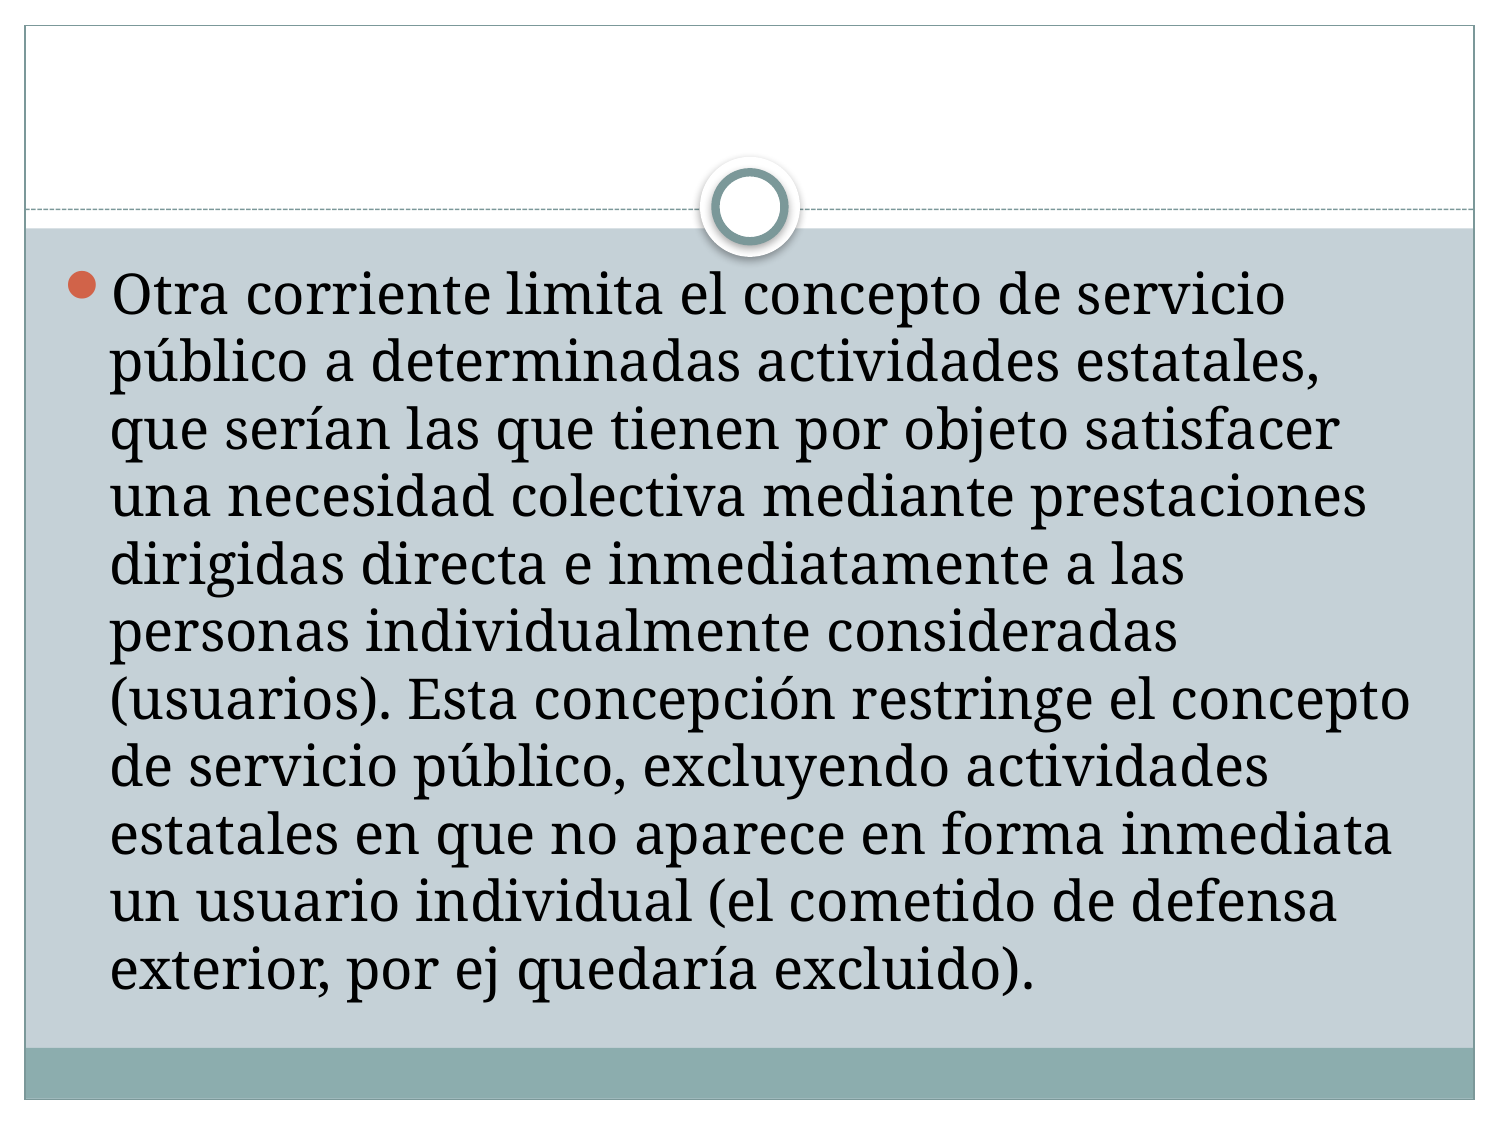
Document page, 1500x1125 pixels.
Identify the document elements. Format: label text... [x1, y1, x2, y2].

list Otra corriente limita el concepto de servicio público a determinadas actividades estatales, que serían las que tienen por objeto satisfacer una necesidad colectiva mediante prestaciones dirigidas directa e inmediatamente a las personas individualmente consideradas (usuarios). Esta concepción restringe el concepto de servicio público, excluyendo actividades estatales en que no aparece en forma inmediata un usuario individual (el cometido de defensa exterior, por ej quedaría excluido). [49, 250, 1445, 1001]
